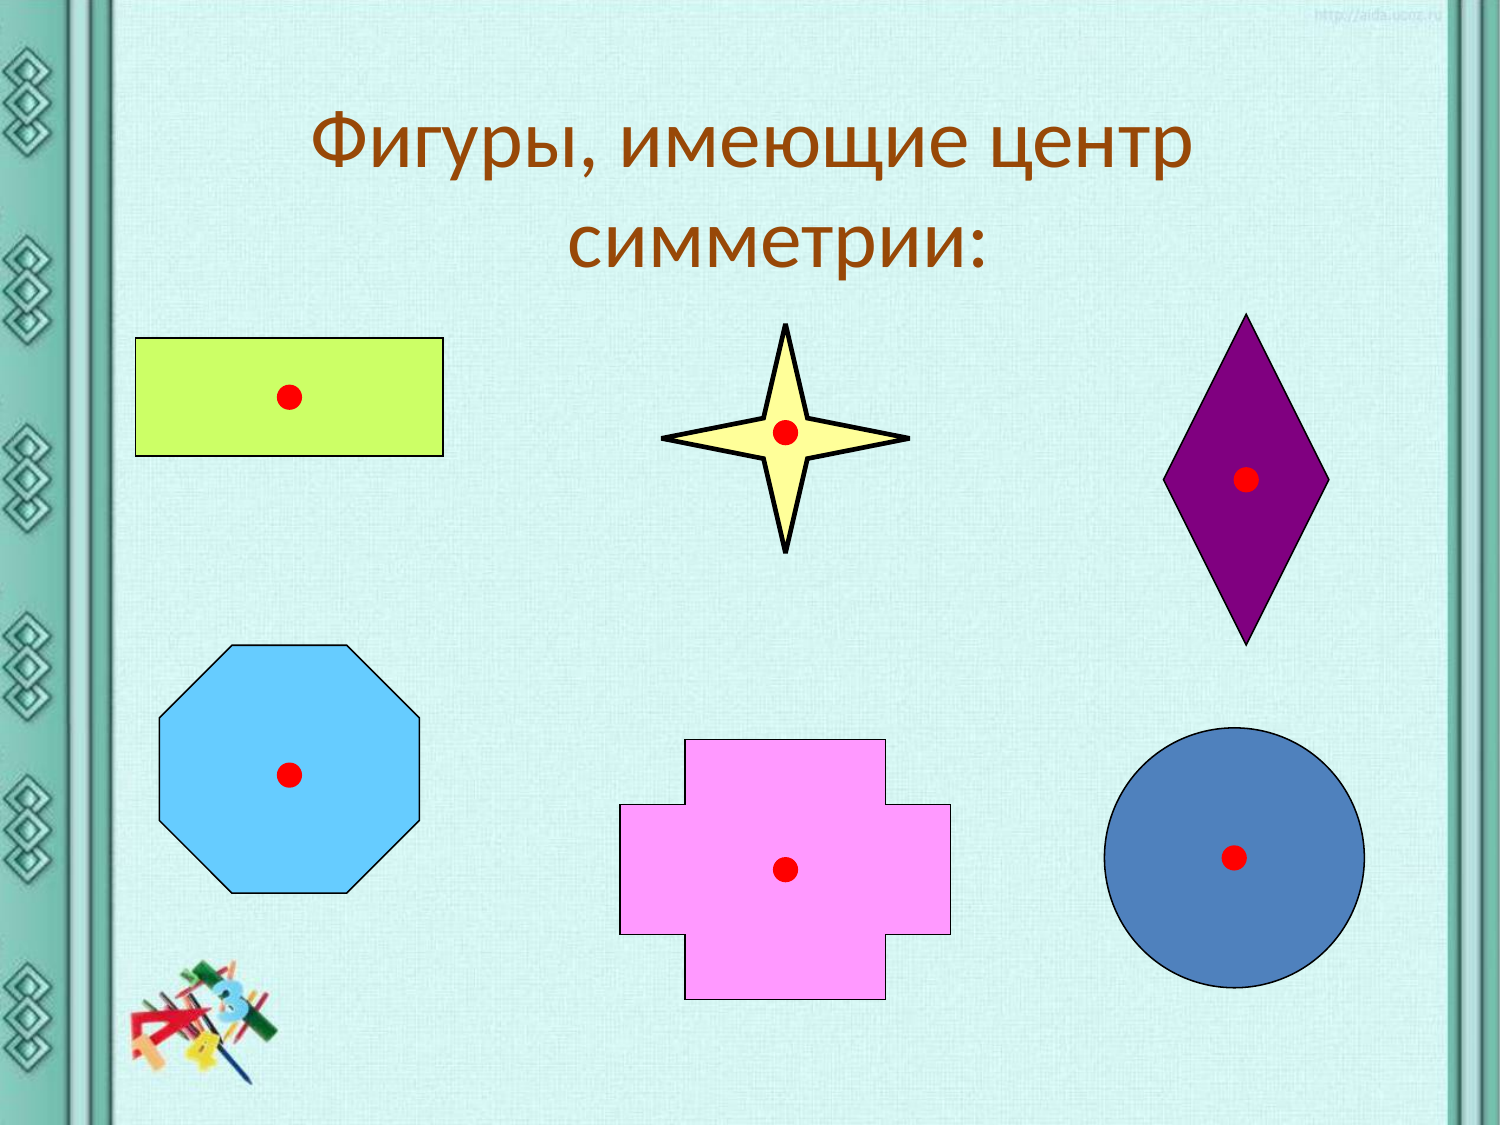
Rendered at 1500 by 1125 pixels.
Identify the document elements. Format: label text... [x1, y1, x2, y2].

text_box [1104, 727, 1365, 988]
text_box [277, 763, 302, 787]
text_box [135, 337, 443, 457]
text_box [1234, 467, 1259, 492]
picture [0, 0, 1500, 1125]
text_box [277, 385, 302, 410]
text_box [773, 420, 798, 445]
text_box [1163, 314, 1329, 646]
text_box [661, 323, 910, 553]
text_box [620, 739, 951, 1000]
text_box [773, 857, 798, 882]
text_box [1222, 846, 1247, 870]
text_box [159, 645, 420, 894]
title Фигуры, имеющие центр симметрии: [218, 89, 1287, 278]
